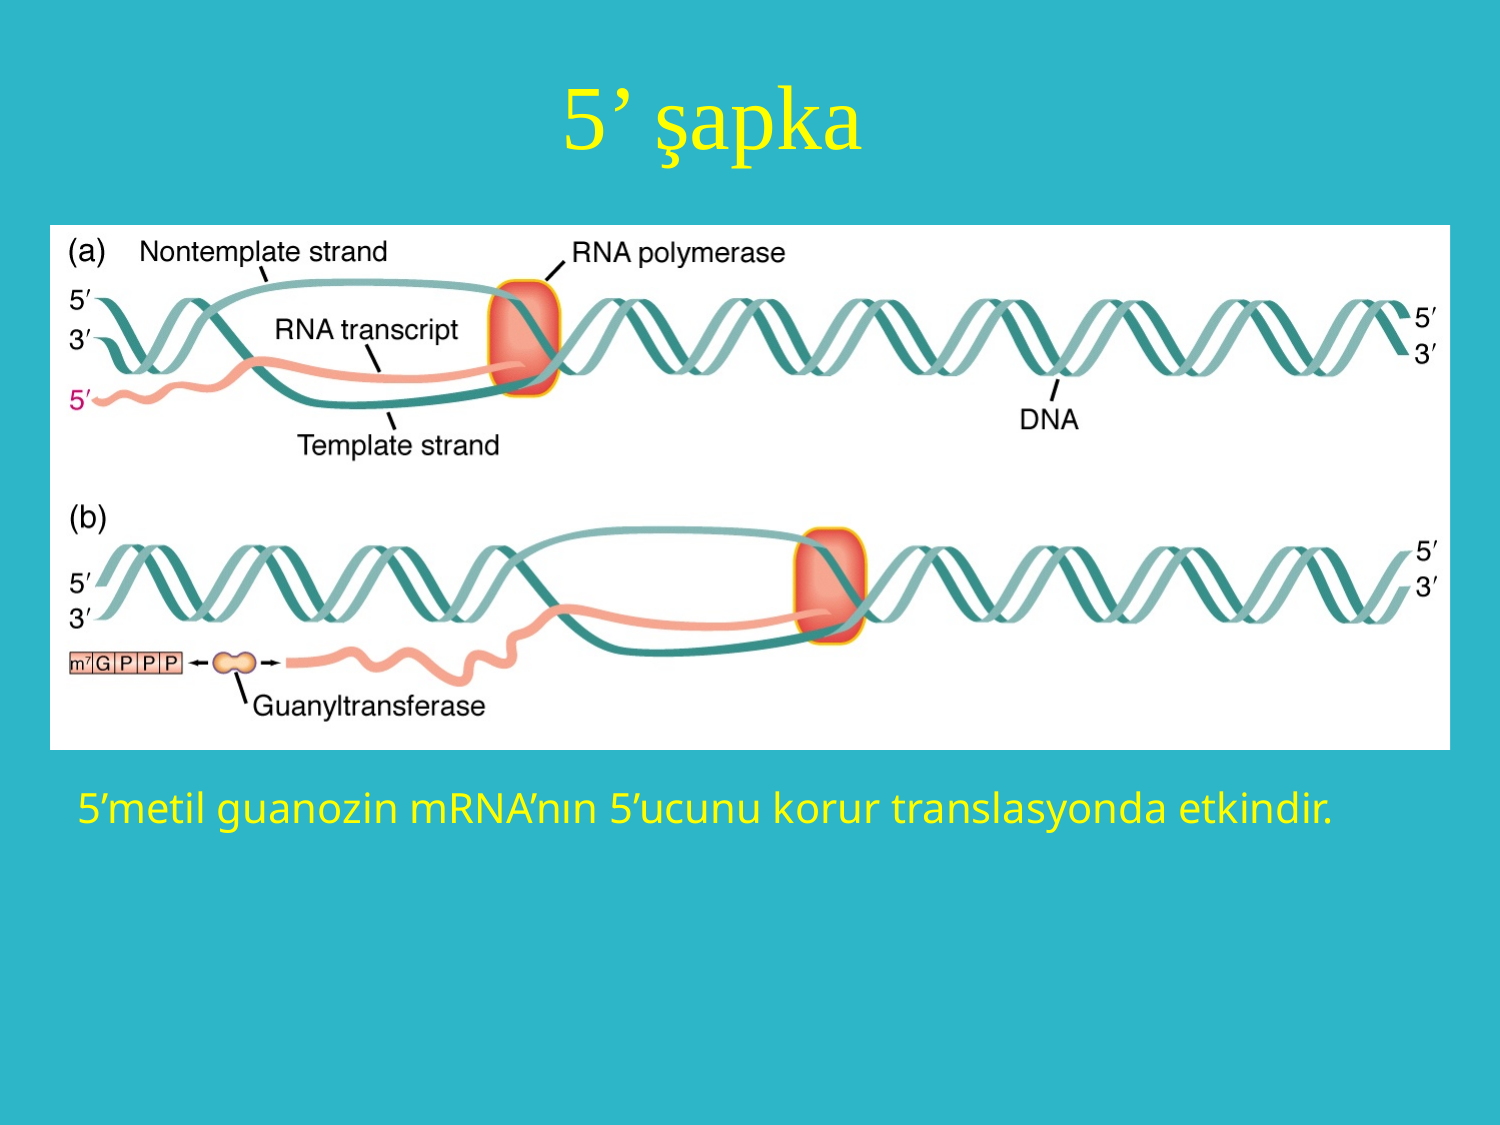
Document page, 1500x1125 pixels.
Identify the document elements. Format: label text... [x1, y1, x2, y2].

title 5’ şapka [225, 37, 1200, 188]
text_box 5’metil guanozin mRNA’nın 5’ucunu korur translasyonda etkindir. [62, 774, 1413, 840]
picture [49, 224, 1451, 751]
